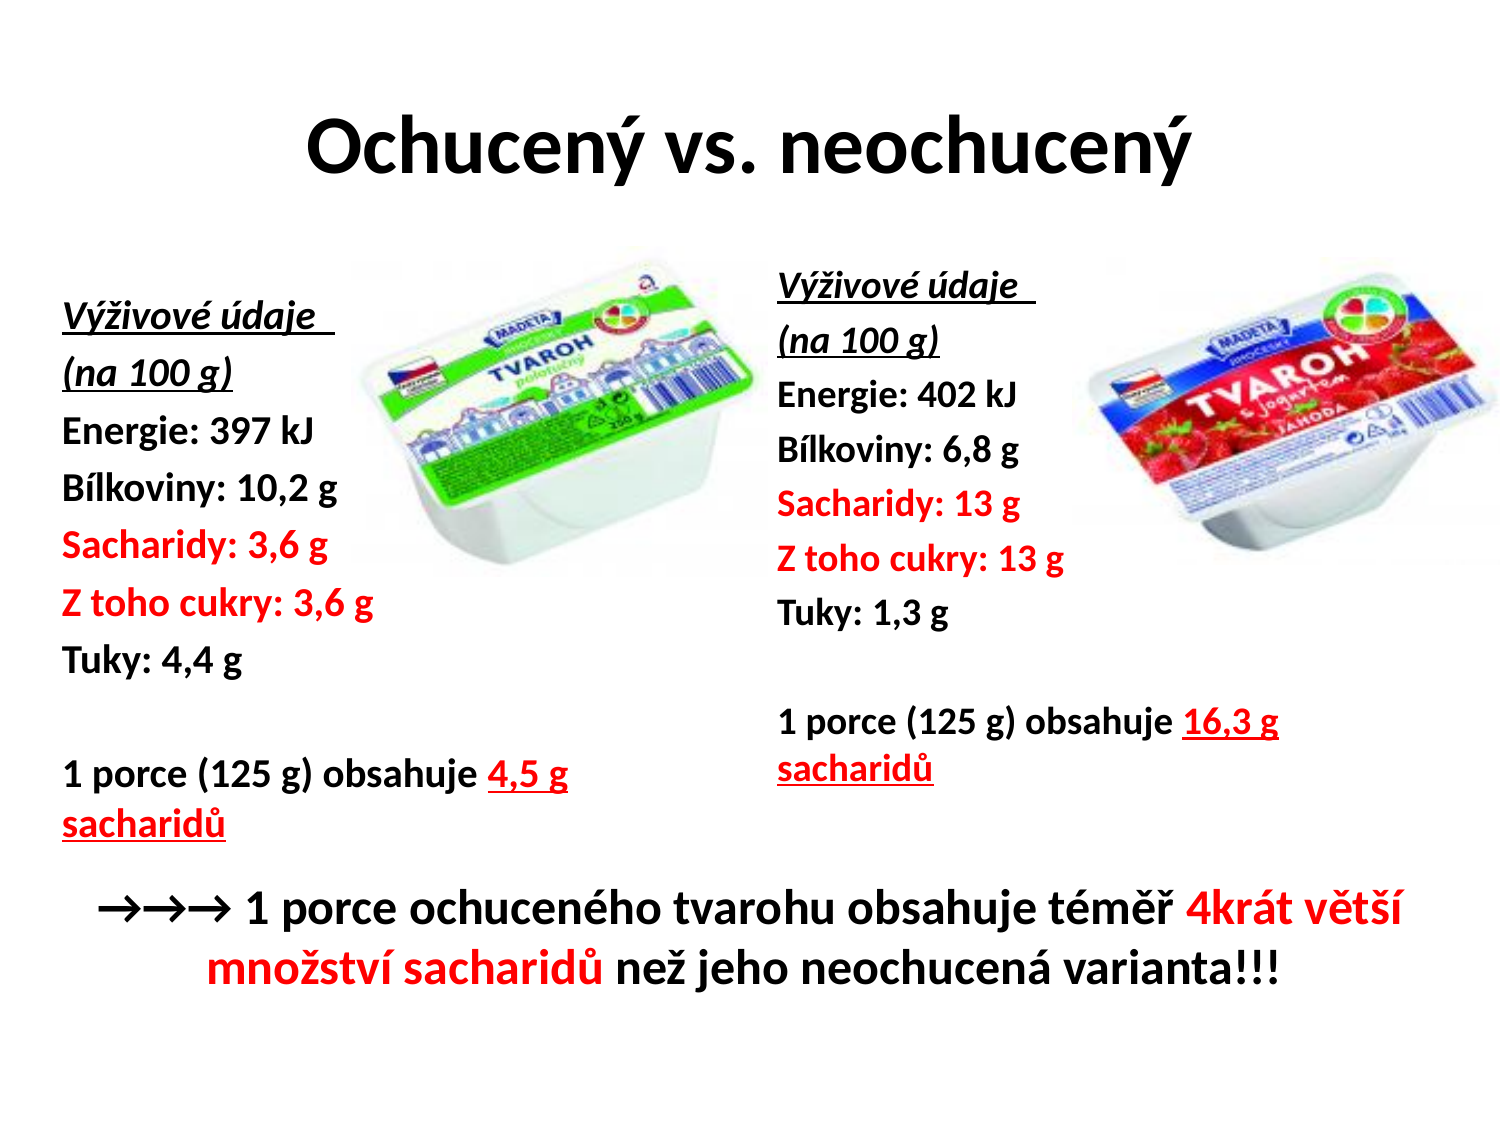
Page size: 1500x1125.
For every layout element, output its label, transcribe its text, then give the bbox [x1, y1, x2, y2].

list Výživové údaje (na 100 g) Energie: 402 kJ Bílkoviny: 6,8 g Sacharidy: 13 g Z toho cukry: 13 g Tuky: 1,3 g 1 porce (125 g) obsahuje 16,3 g sacharidů [761, 251, 1425, 797]
list Výživové údaje (na 100 g) Energie: 397 kJ Bílkoviny: 10,2 g Sacharidy: 3,6 g Z toho cukry: 3,6 g Tuky: 4,4 g 1 porce (125 g) obsahuje 4,5 g sacharidů [46, 281, 738, 856]
title Ochucený vs. neochucený [75, 82, 1425, 200]
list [1071, 257, 1500, 566]
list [351, 245, 768, 577]
text_box →→→ 1 porce ochuceného tvarohu obsahuje téměř 4krát větší množství sacharidů než jeho neochucená varianta!!! [81, 867, 1418, 1002]
